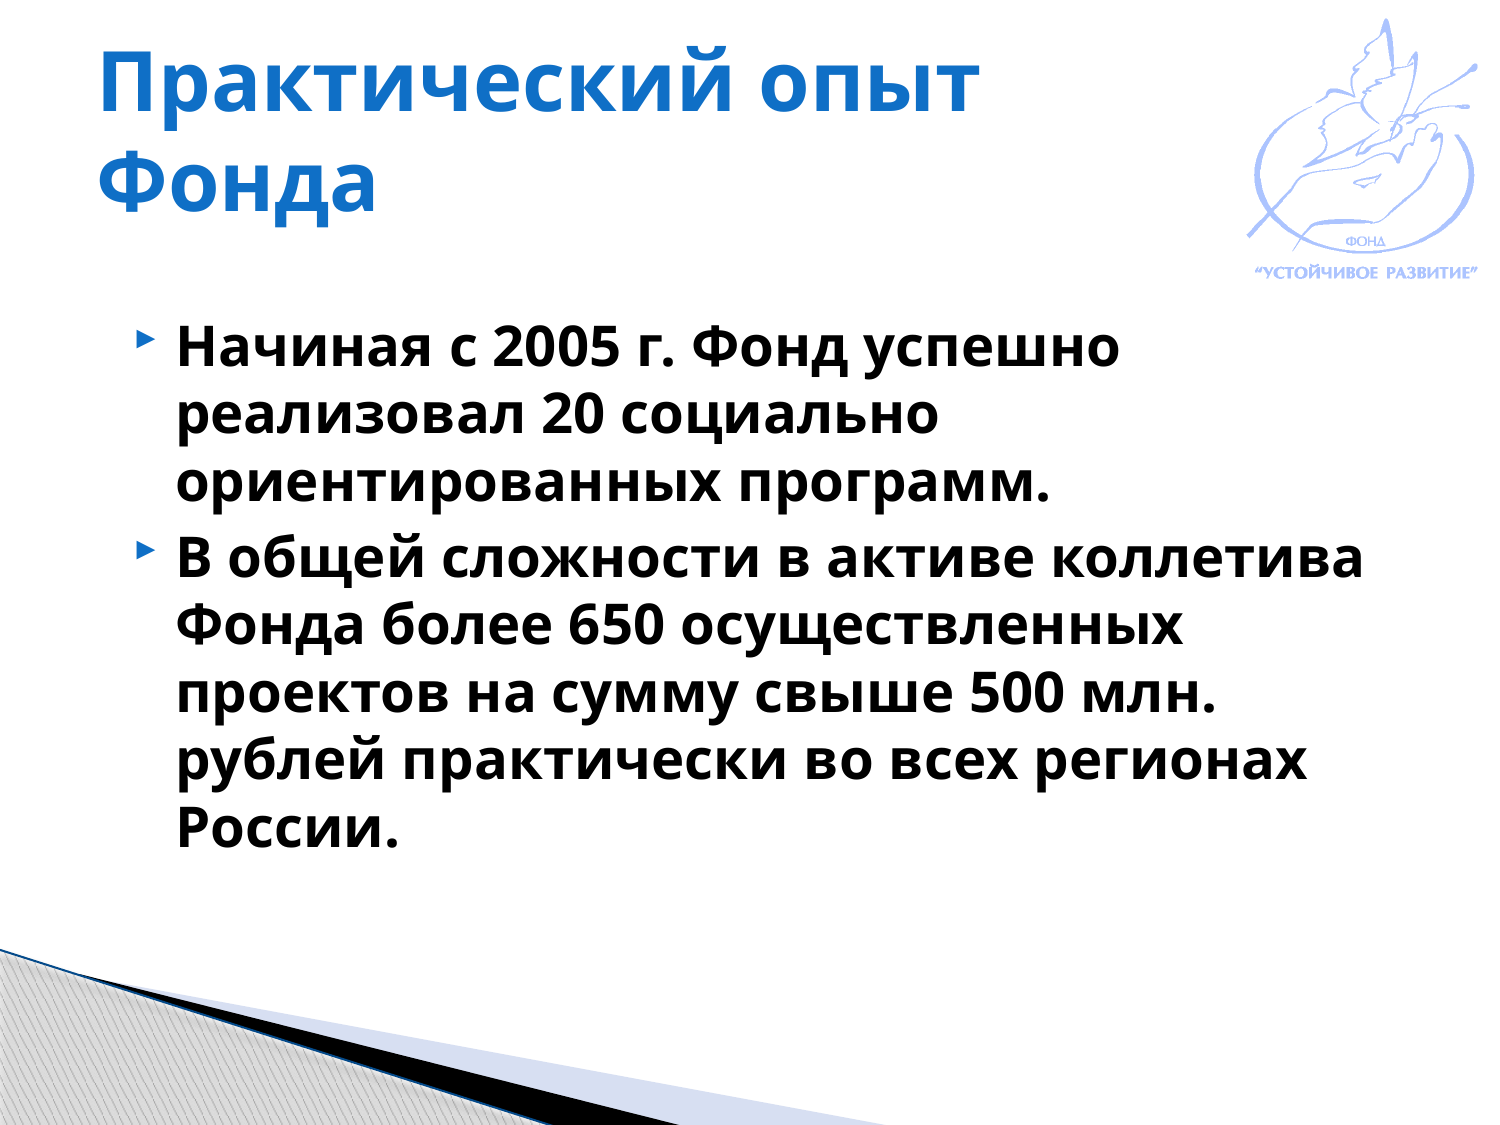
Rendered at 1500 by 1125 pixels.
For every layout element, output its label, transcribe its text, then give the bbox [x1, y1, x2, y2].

picture [1245, 18, 1479, 280]
list Начиная с 2005 г. Фонд успешно реализовал 20 социально ориентированных программ. В общей сложности в активе коллетива Фонда более 650 осуществленных проектов на сумму свыше 500 млн. рублей практически во всех регионах России. [100, 302, 1451, 929]
title Практический опыт Фонда [81, 42, 1240, 214]
